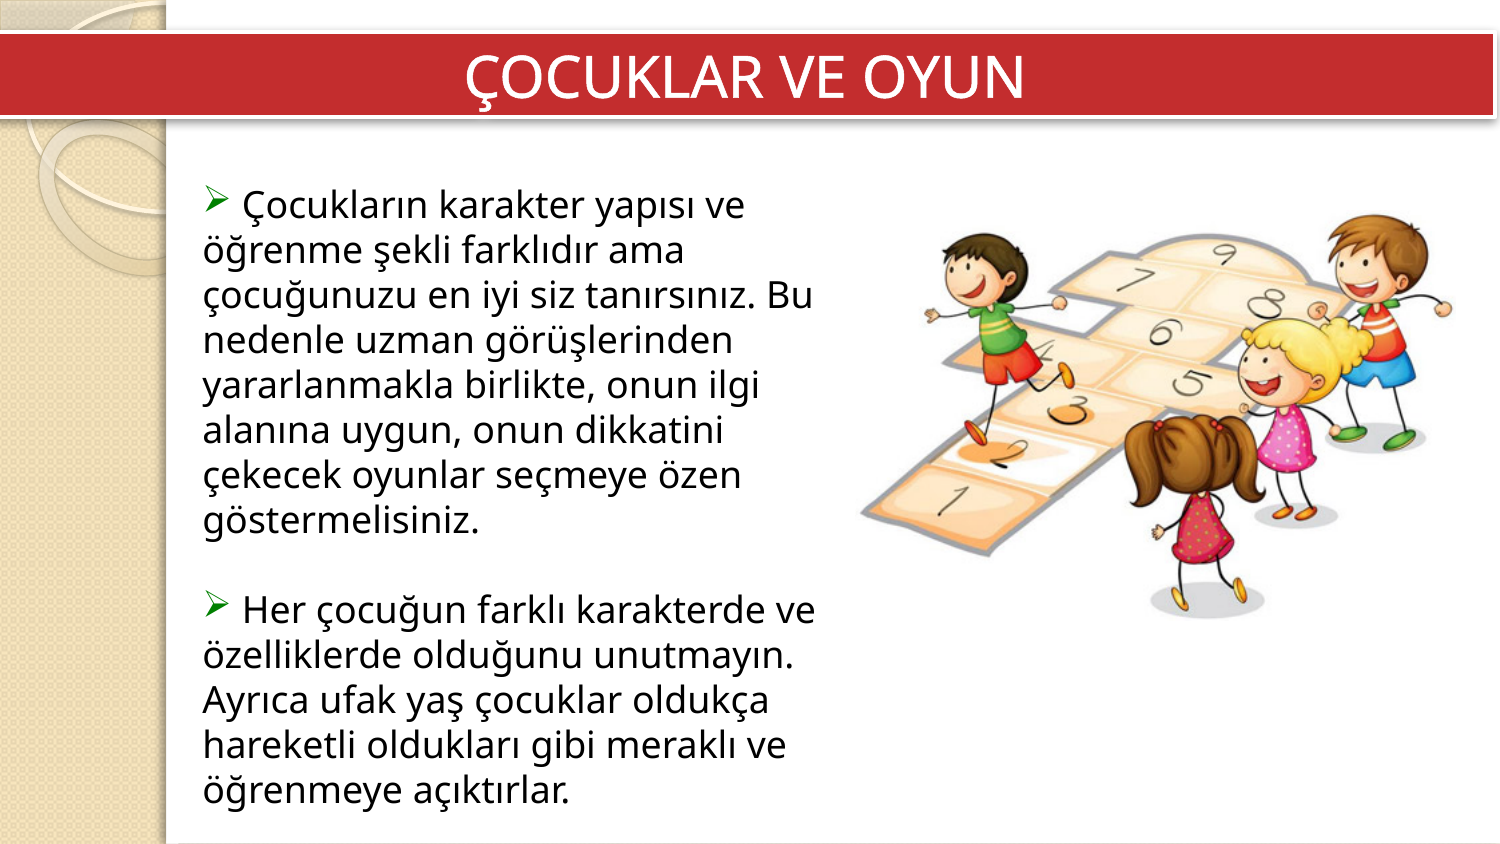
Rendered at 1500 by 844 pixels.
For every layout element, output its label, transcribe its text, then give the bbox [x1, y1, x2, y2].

text_box Çocukların karakter yapısı ve öğrenme şekli farklıdır ama çocuğunuzu en iyi siz tanırsınız. Bu nedenle uzman görüşlerinden yararlanmakla birlikte, onun ilgi alanına uygun, onun dikkatini çekecek oyunlar seçmeye özen göstermelisiniz. Her çocuğun farklı karakterde ve özelliklerde olduğunu unutmayın. Ayrıca ufak yaş çocuklar oldukça hareketli oldukları gibi meraklı ve öğrenmeye açıktırlar. [187, 128, 832, 819]
text_box ÇOCUKLAR VE OYUN [0, 30, 1497, 119]
picture [855, 210, 1456, 621]
